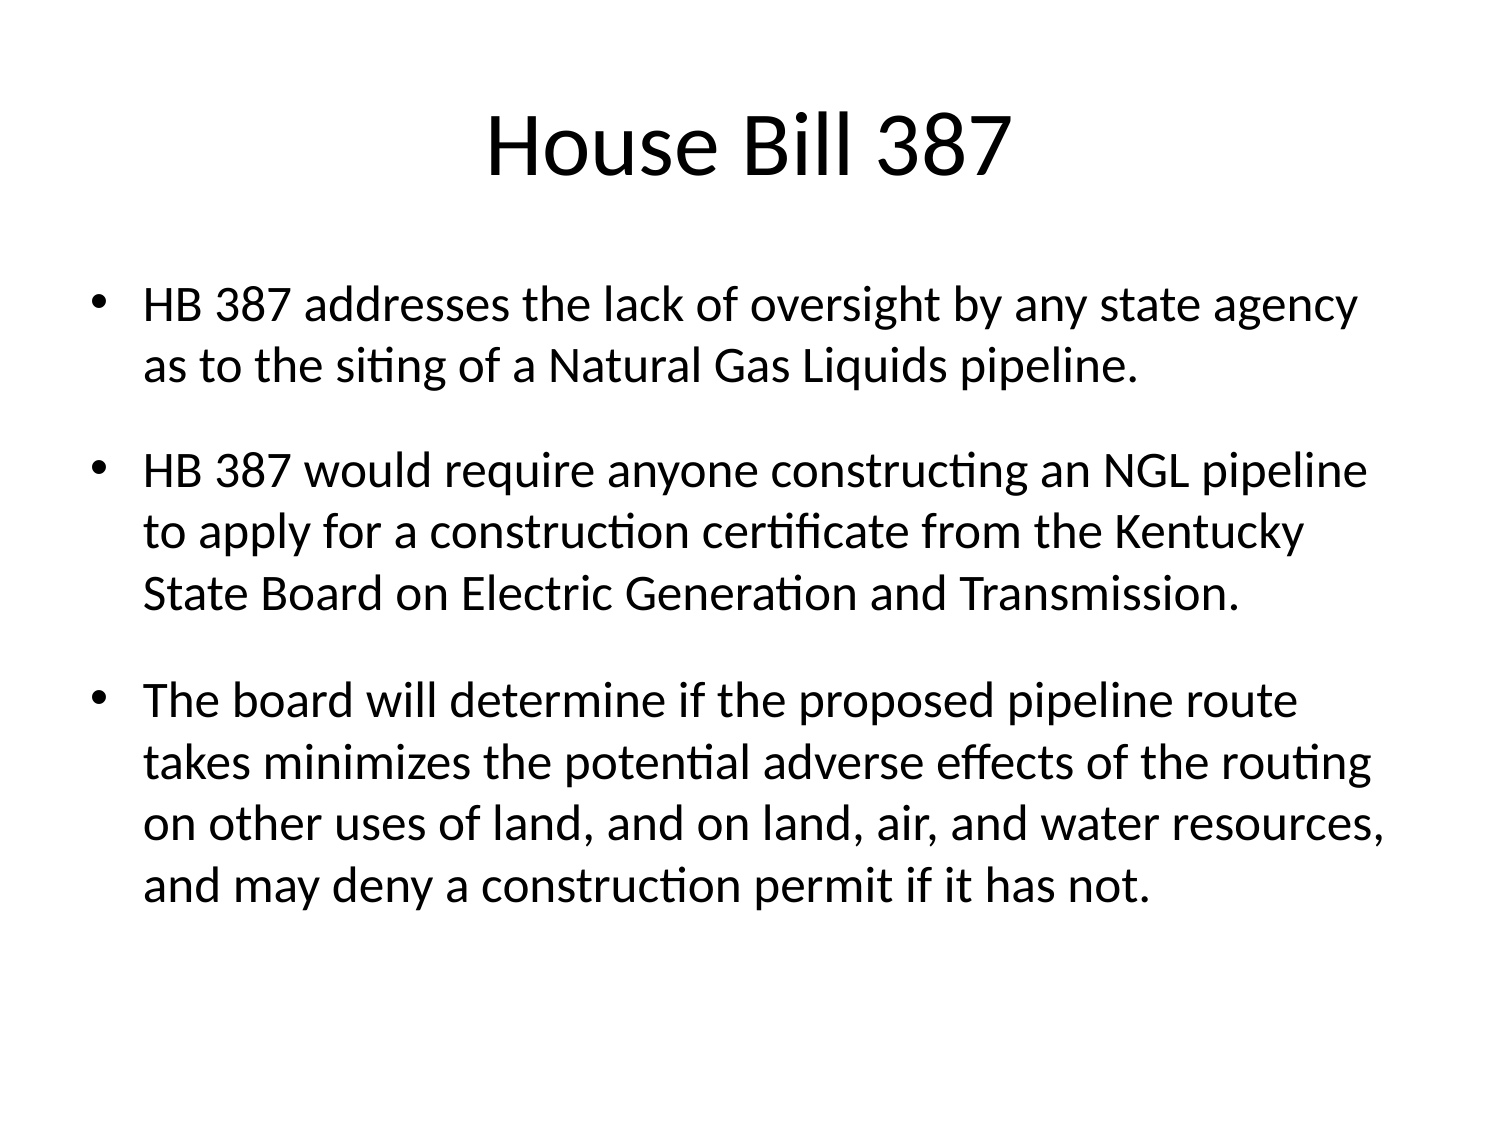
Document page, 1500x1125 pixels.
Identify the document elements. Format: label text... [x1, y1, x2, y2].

title House Bill 387 [75, 45, 1425, 233]
list HB 387 addresses the lack of oversight by any state agency as to the siting of a Natural Gas Liquids pipeline. HB 387 would require anyone constructing an NGL pipeline to apply for a construction certificate from the Kentucky State Board on Electric Generation and Transmission. The board will determine if the proposed pipeline route takes minimizes the potential adverse effects of the routing on other uses of land, and on land, air, and water resources, and may deny a construction permit if it has not. [75, 262, 1425, 1005]
